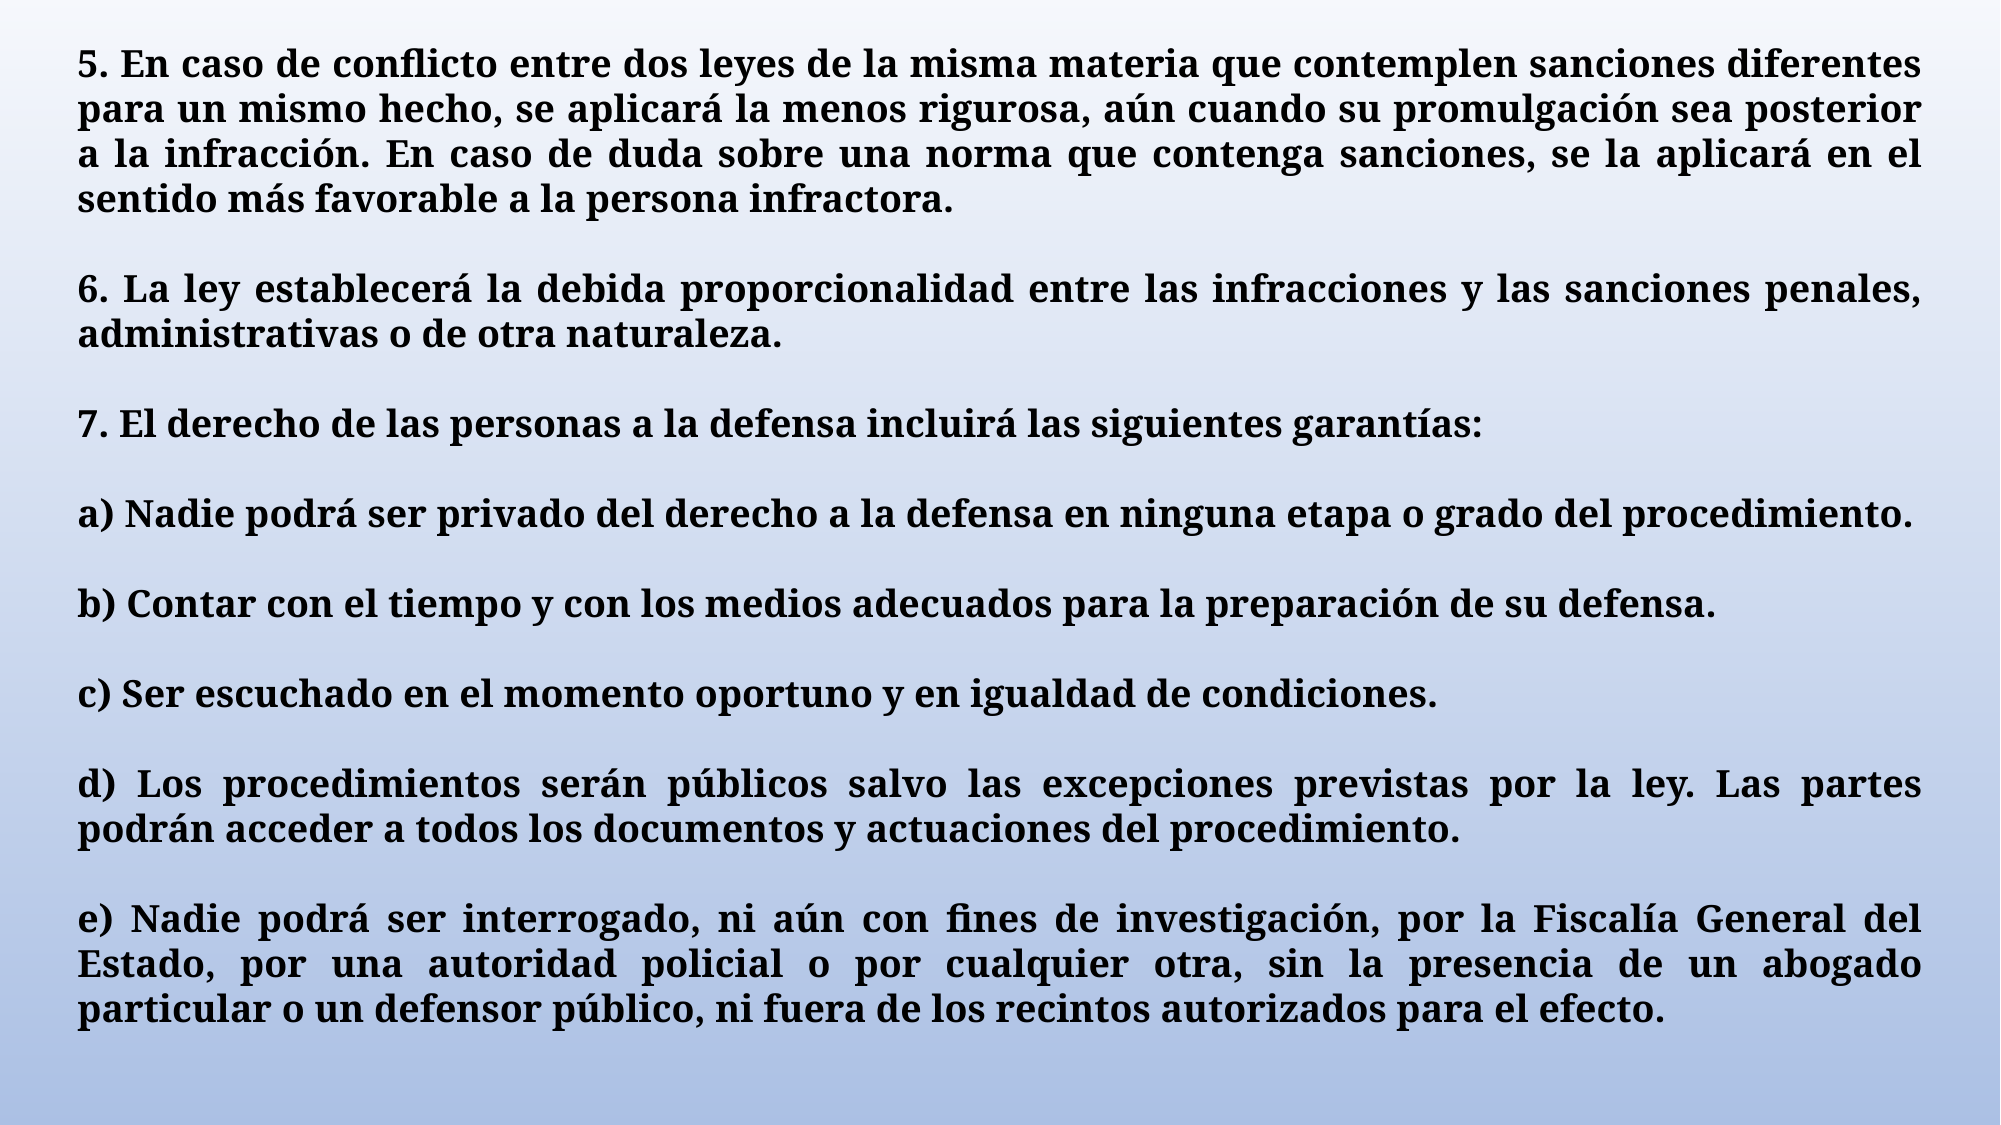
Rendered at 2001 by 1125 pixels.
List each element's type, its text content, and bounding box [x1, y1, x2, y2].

text_box 5. En caso de conflicto entre dos leyes de la misma materia que contemplen sanciones diferentes para un mismo hecho, se aplicará la menos rigurosa, aún cuando su promulgación sea posterior a la infracción. En caso de duda sobre una norma que contenga sanciones, se la aplicará en el sentido más favorable a la persona infractora. 6. La ley establecerá la debida proporcionalidad entre las infracciones y las sanciones penales, administrativas o de otra naturaleza. 7. El derecho de las personas a la defensa incluirá las siguientes garantías: a) Nadie podrá ser privado del derecho a la defensa en ninguna etapa o grado del procedimiento. b) Contar con el tiempo y con los medios adecuados para la preparación de su defensa. c) Ser escuchado en el momento oportuno y en igualdad de condiciones. d) Los procedimientos serán públicos salvo las excepciones previstas por la ley. Las partes podrán acceder a todos los documentos y actuaciones del procedimiento. e) Nadie podrá ser interrogado, ni aún con fines de investigación, por la Fiscalía General del Estado, por una autoridad policial o por cualquier otra, sin la presencia de un abogado particular o un defensor público, ni fuera de los recintos autorizados para el efecto. [62, 32, 1939, 1083]
